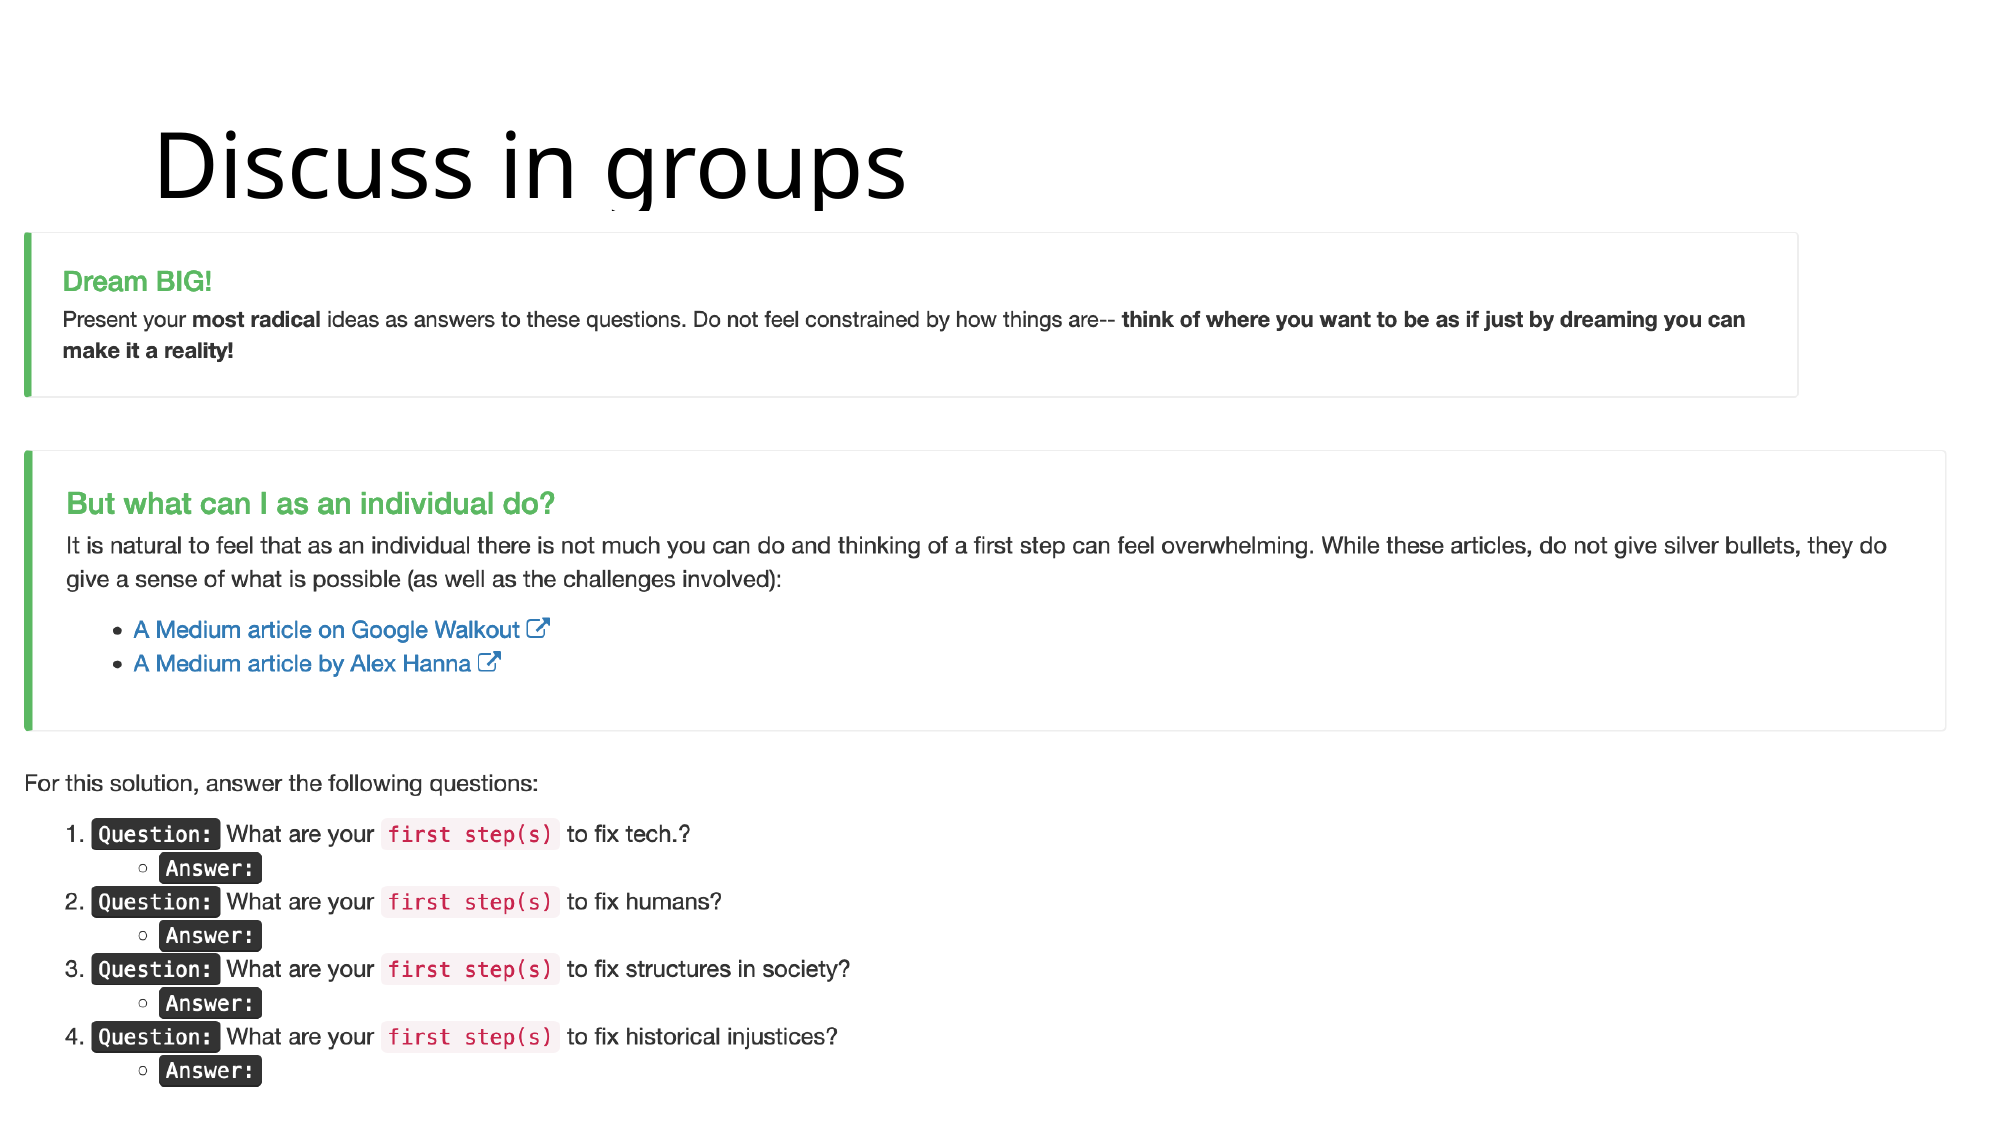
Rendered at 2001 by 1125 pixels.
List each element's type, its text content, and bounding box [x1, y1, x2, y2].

title Discuss in groups [137, 59, 1863, 278]
picture [0, 211, 2000, 1110]
